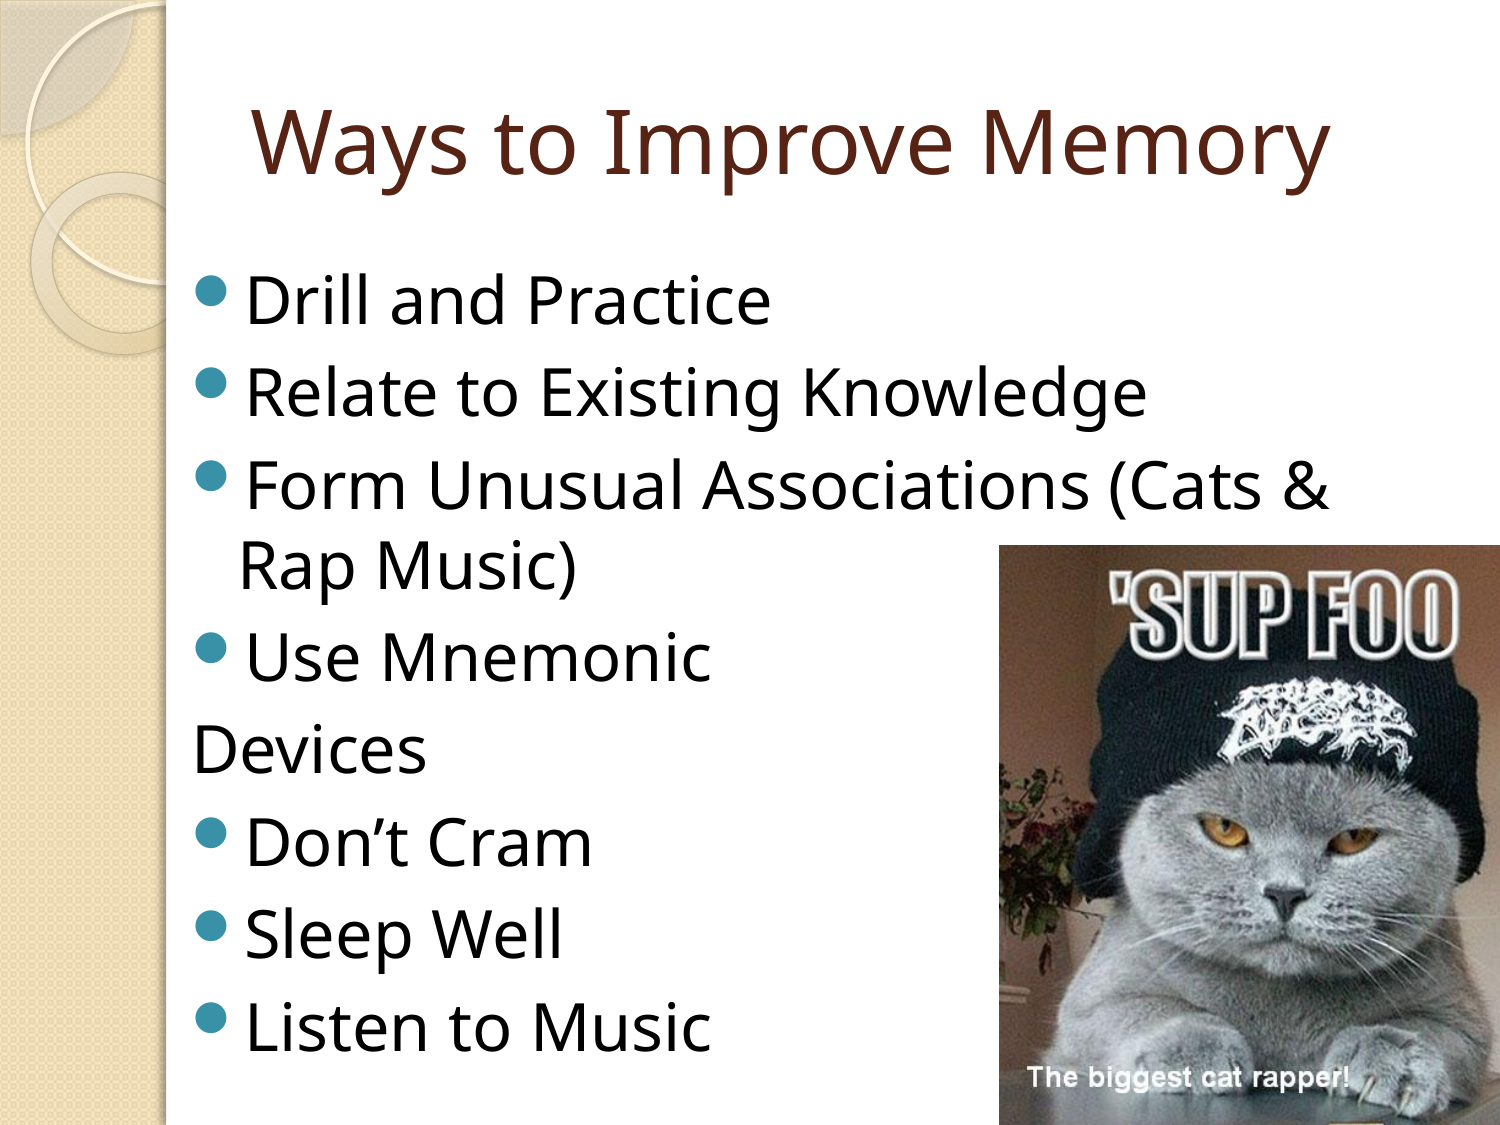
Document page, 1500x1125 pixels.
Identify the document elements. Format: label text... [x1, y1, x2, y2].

picture [999, 545, 1500, 1125]
list Drill and Practice Relate to Existing Knowledge Form Unusual Associations (Cats & Rap Music) Use Mnemonic Devices Don’t Cram Sleep Well Listen to Music [162, 249, 1393, 1038]
title Ways to Improve Memory [235, 45, 1466, 233]
